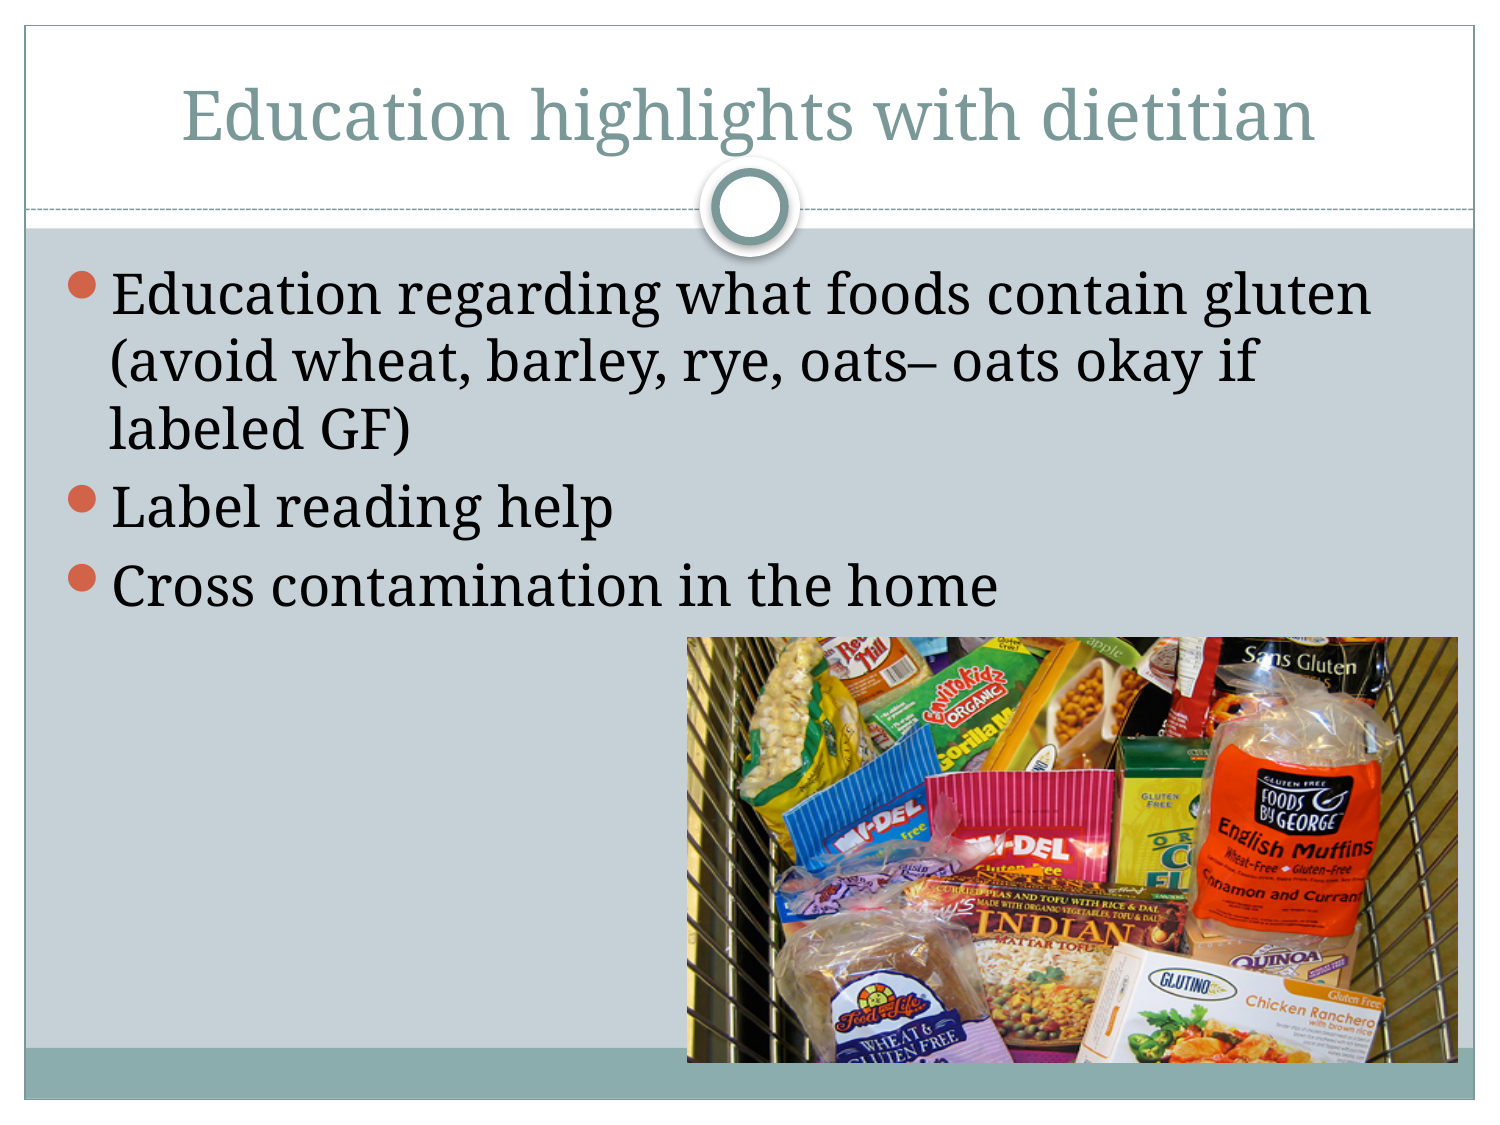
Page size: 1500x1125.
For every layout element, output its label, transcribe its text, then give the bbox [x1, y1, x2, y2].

list Education regarding what foods contain gluten (avoid wheat, barley, rye, oats– oats okay if labeled GF) Label reading help Cross contamination in the home [49, 250, 1445, 1001]
title Education highlights with dietitian [49, 37, 1450, 162]
picture [687, 637, 1458, 1063]
